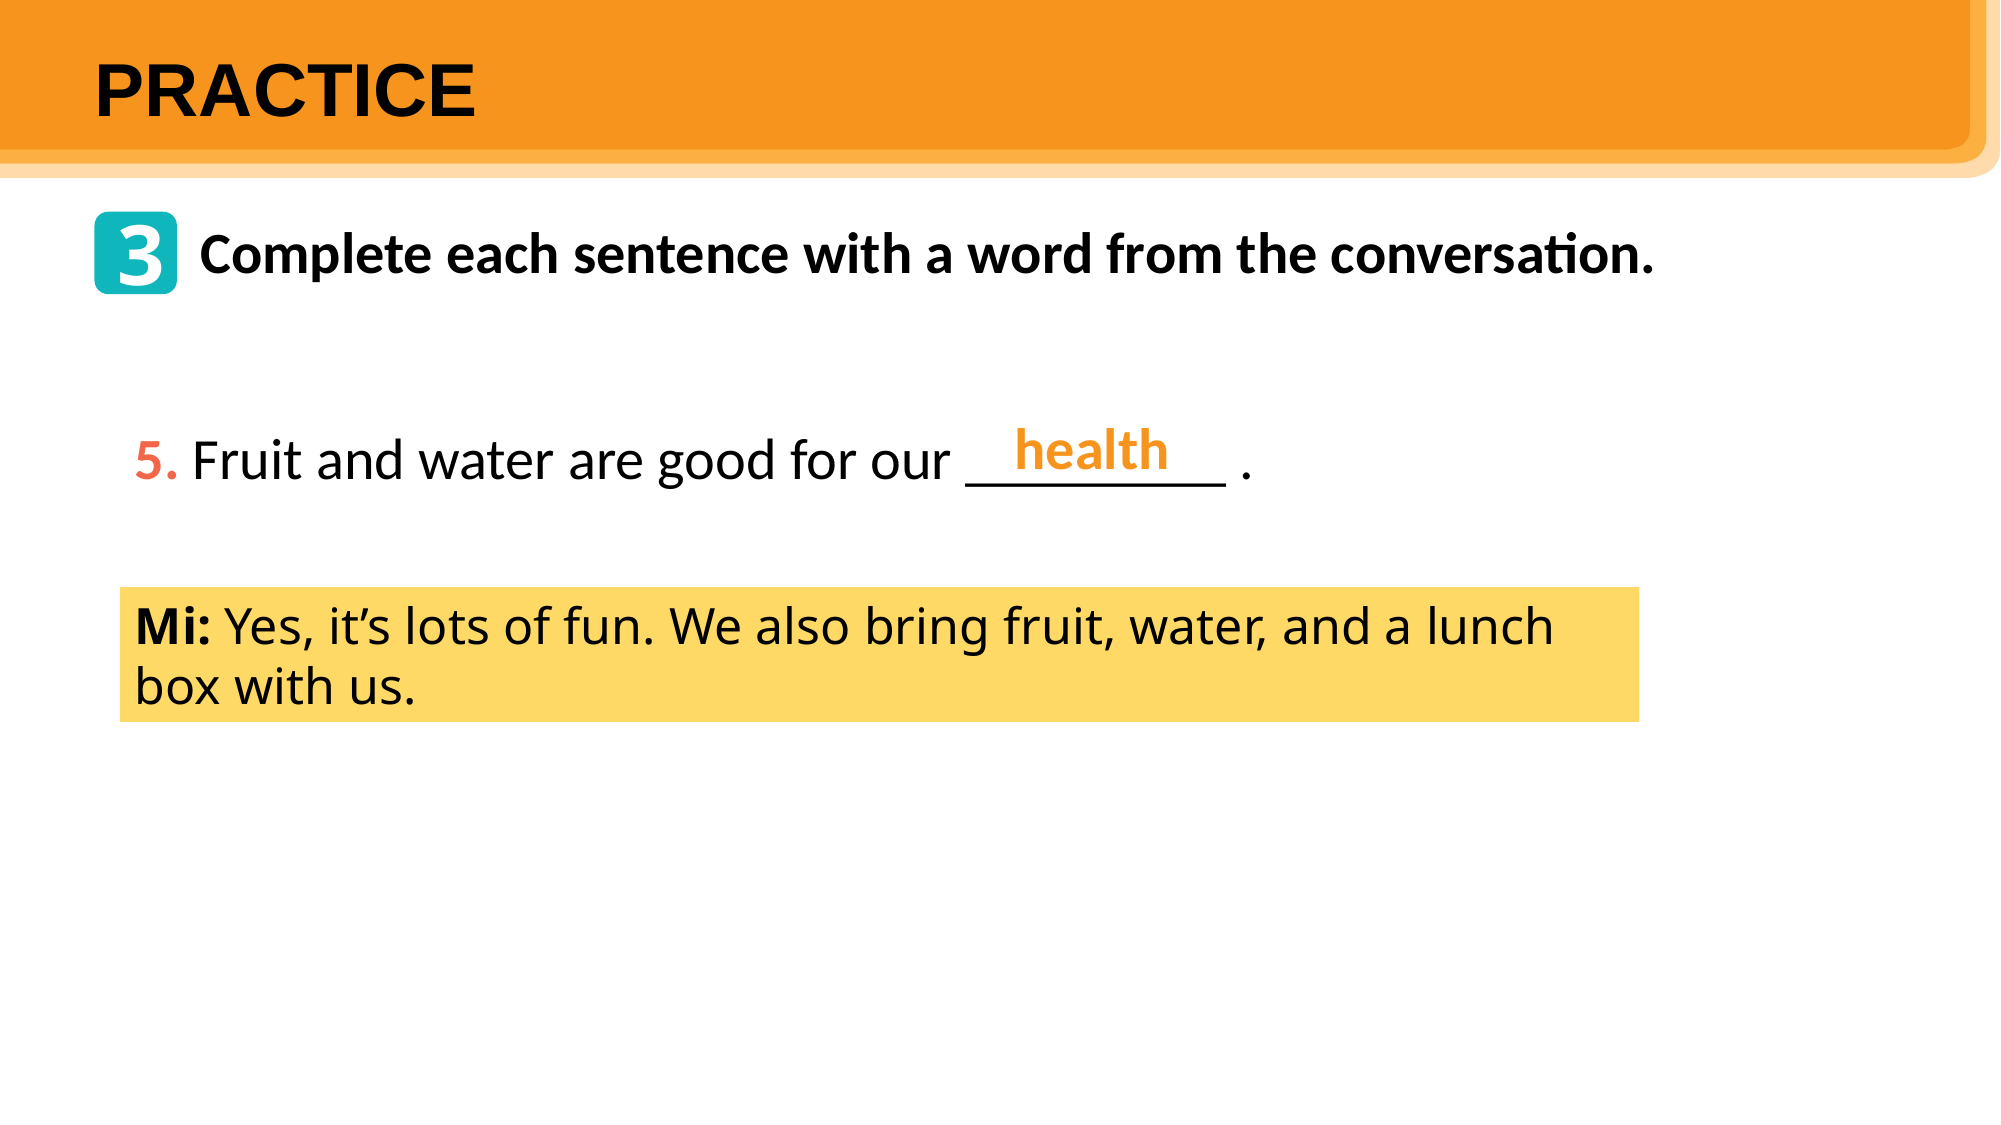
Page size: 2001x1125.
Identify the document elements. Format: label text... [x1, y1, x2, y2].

text_box 3 [103, 194, 169, 310]
picture [0, 0, 2000, 178]
text_box Complete each sentence with a word from the conversation. [185, 207, 1960, 293]
text_box [93, 211, 103, 295]
text_box 5. Fruit and water are good for our _________ . [120, 379, 1509, 499]
text_box [169, 212, 178, 294]
text_box Mi: Yes, it’s lots of fun. We also bring fruit, water, and a lunch box with us. [119, 587, 1640, 722]
text_box health [999, 403, 1297, 489]
